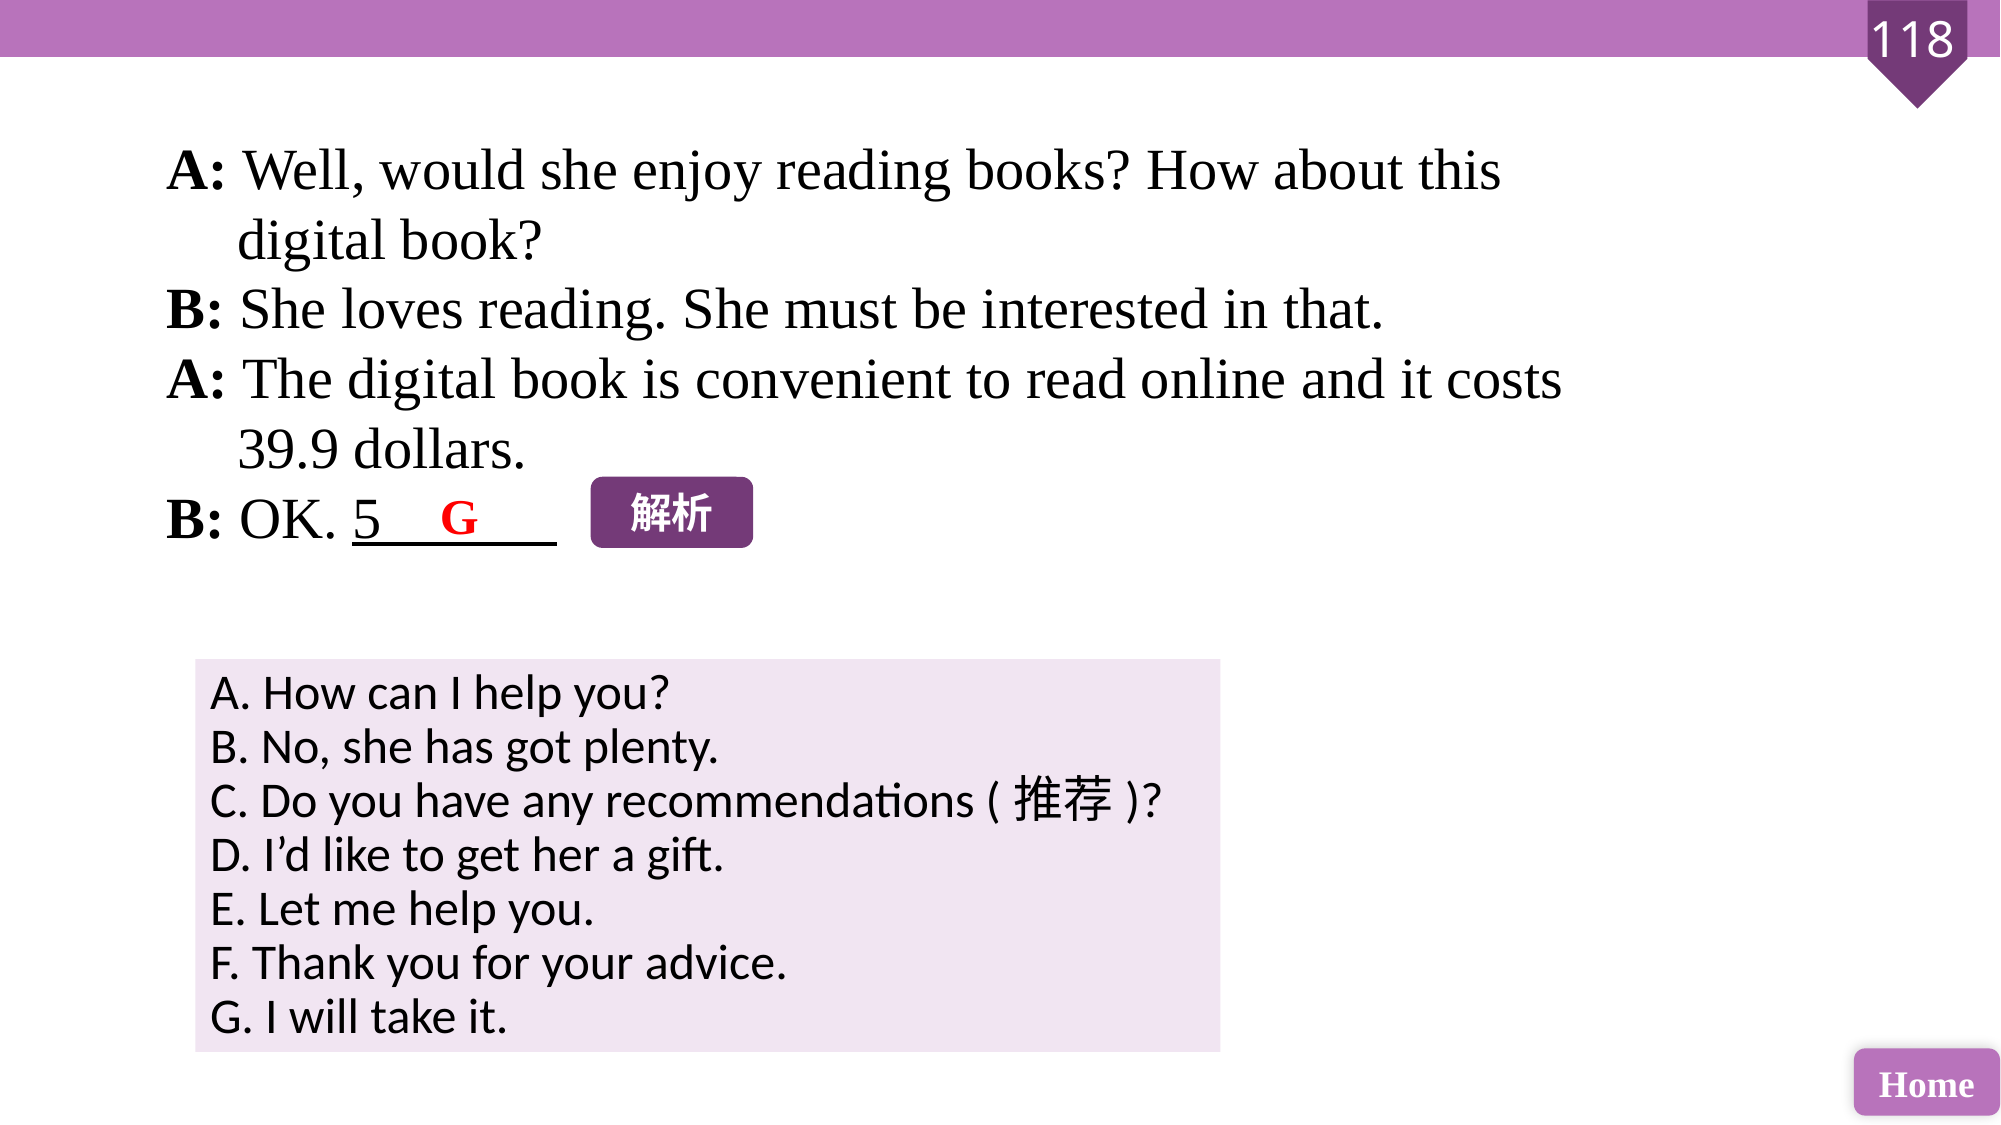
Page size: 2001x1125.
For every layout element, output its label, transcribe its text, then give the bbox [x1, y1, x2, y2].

text_box A. How can I help you? B. No, she has got plenty. C. Do you have any recommendations (推荐)? D. I’d like to get her a gift. E. Let me help you. F. Thank you for your advice. G. I will take it. [195, 659, 1221, 1052]
text_box A: Well, would she enjoy reading books? How about this digital book? B: She loves reading. She must be interested in that. A: The digital book is convenient to read online and it costs 39.9 dollars. B: OK. 5______ [151, 123, 1580, 558]
text_box G [425, 476, 499, 552]
text_box 解析 [589, 475, 755, 549]
